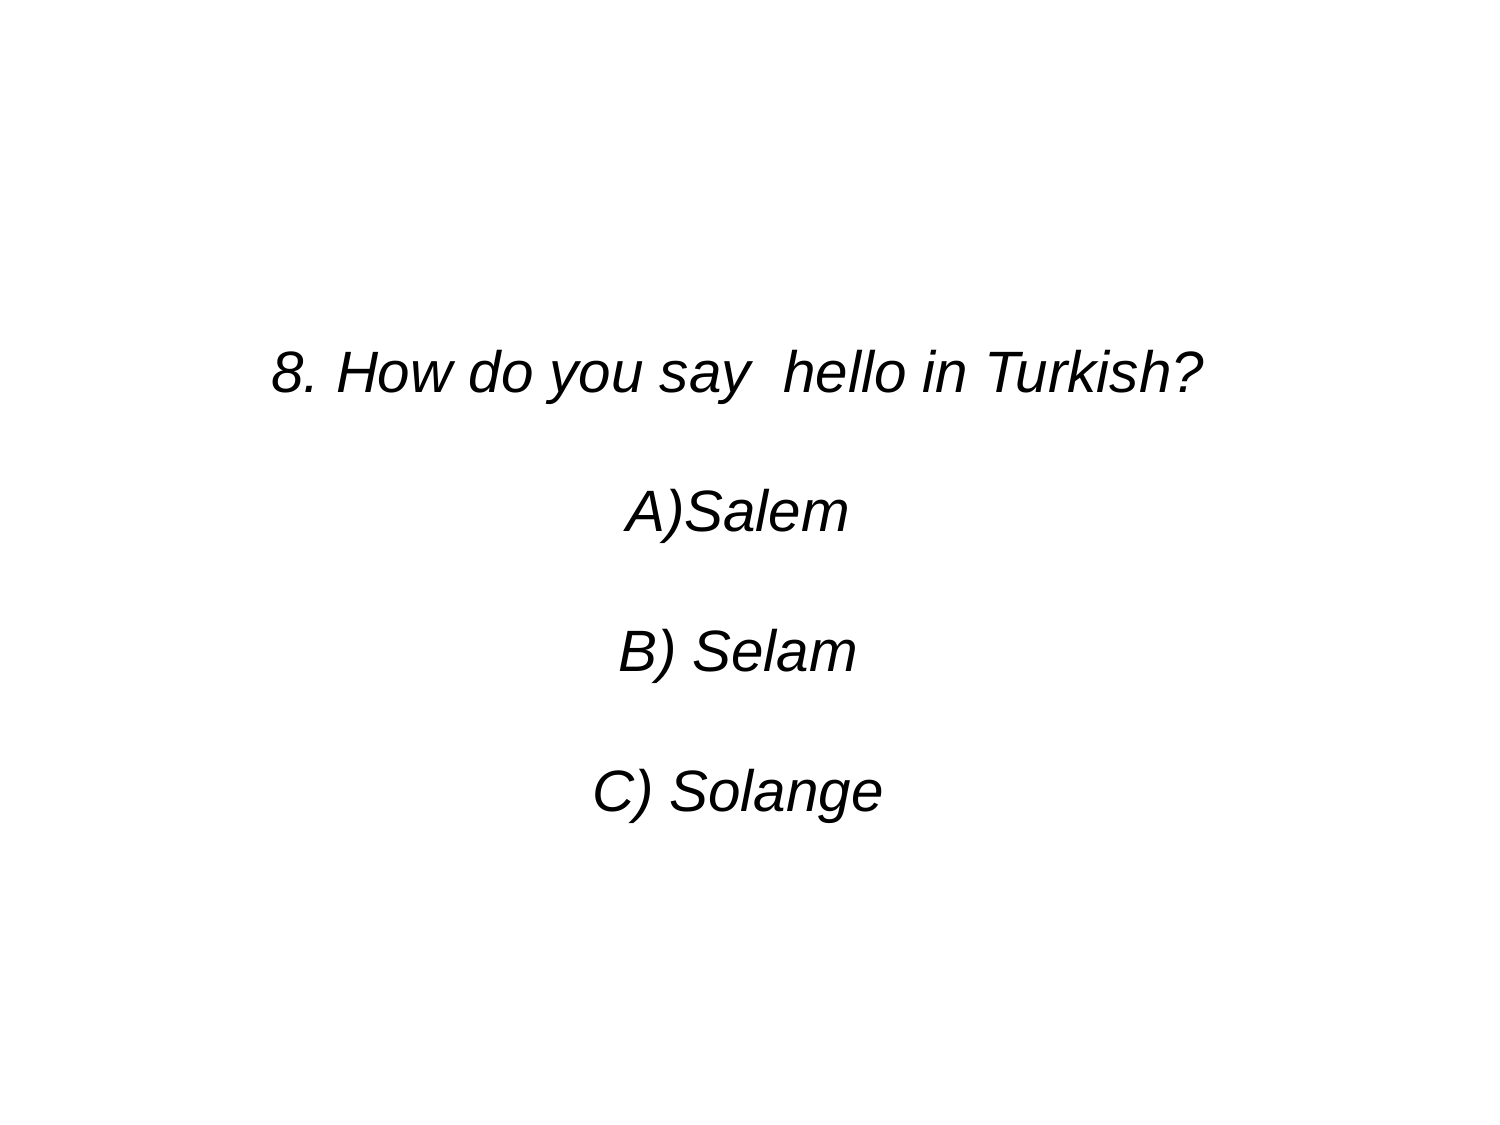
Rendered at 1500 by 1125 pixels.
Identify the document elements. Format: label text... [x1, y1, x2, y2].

text_box 8. How do you say hello in Turkish? Salem Selam Solange [253, 326, 1223, 831]
